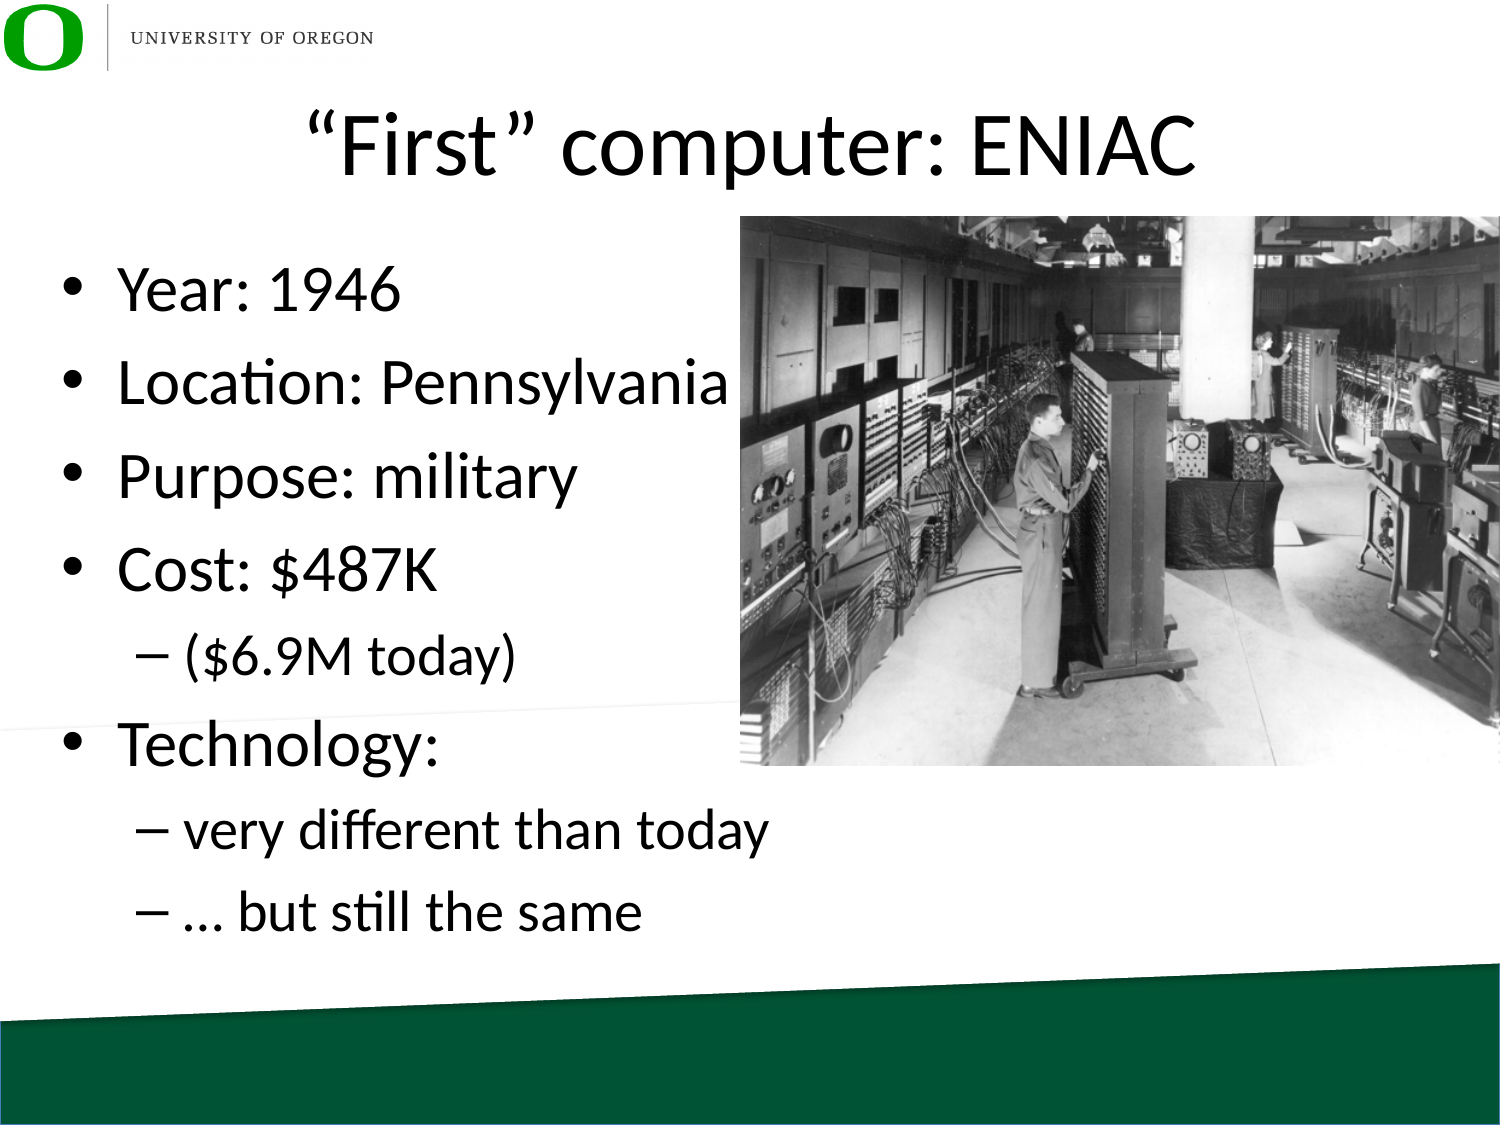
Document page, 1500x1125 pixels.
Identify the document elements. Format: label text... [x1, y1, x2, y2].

title “First” computer: ENIAC [75, 45, 1425, 233]
picture [4, 4, 373, 71]
picture [739, 216, 1500, 766]
list Year: 1946 Location: Pennsylvania Purpose: military Cost: $487K ($6.9M today) Technology: very different than today … but still the same [46, 237, 1397, 980]
